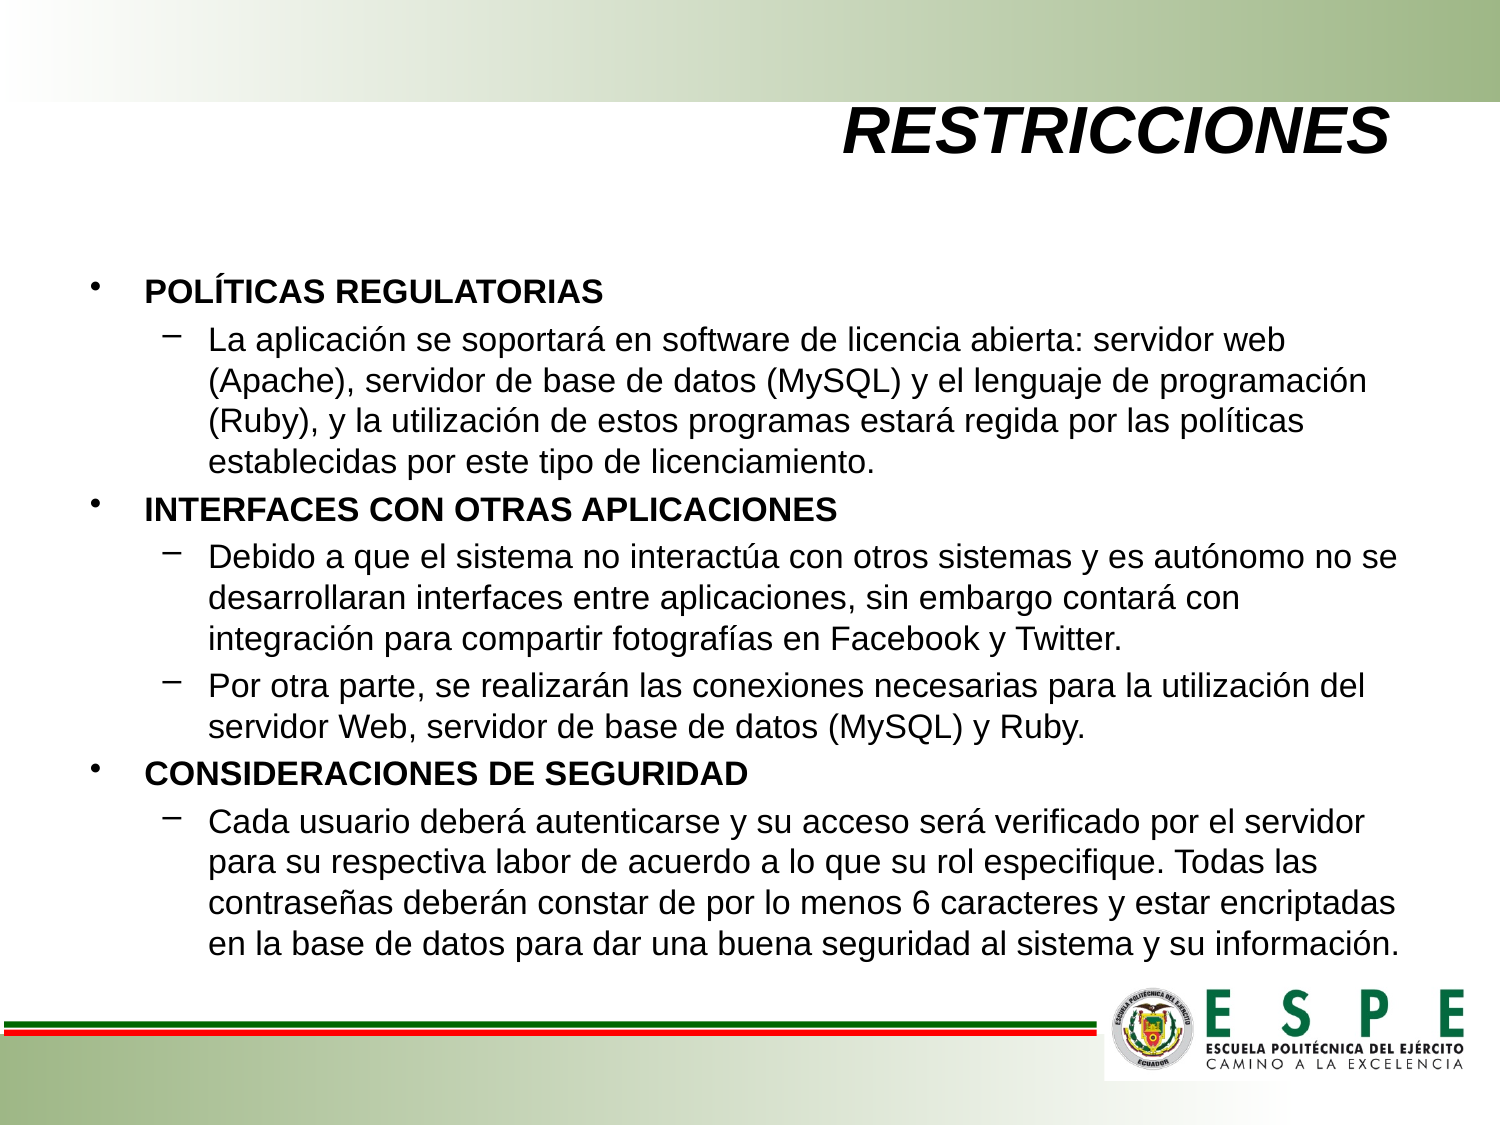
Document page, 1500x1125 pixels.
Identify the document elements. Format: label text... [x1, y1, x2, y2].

picture [1104, 976, 1483, 1081]
list POLÍTICAS REGULATORIAS La aplicación se soportará en software de licencia abierta: servidor web (Apache), servidor de base de datos (MySQL) y el lenguaje de programación (Ruby), y la utilización de estos programas estará regida por las políticas establecidas por este tipo de licenciamiento. INTERFACES CON OTRAS APLICACIONES Debido a que el sistema no interactúa con otros sistemas y es autónomo no se desarrollaran interfaces entre aplicaciones, sin embargo contará con integración para compartir fotografías en Facebook y Twitter. Por otra parte, se realizarán las conexiones necesarias para la utilización del servidor Web, servidor de base de datos (MySQL) y Ruby. CONSIDERACIONES DE SEGURIDAD Cada usuario deberá autenticarse y su acceso será verificado por el servidor para su respectiva labor de acuerdo a lo que su rol especifique. Todas las contraseñas deberán constar de por lo menos 6 caracteres y estar encriptadas en la base de datos para dar una buena seguridad al sistema y su información. [75, 262, 1425, 1005]
title RESTRICCIONES [75, 79, 1425, 262]
